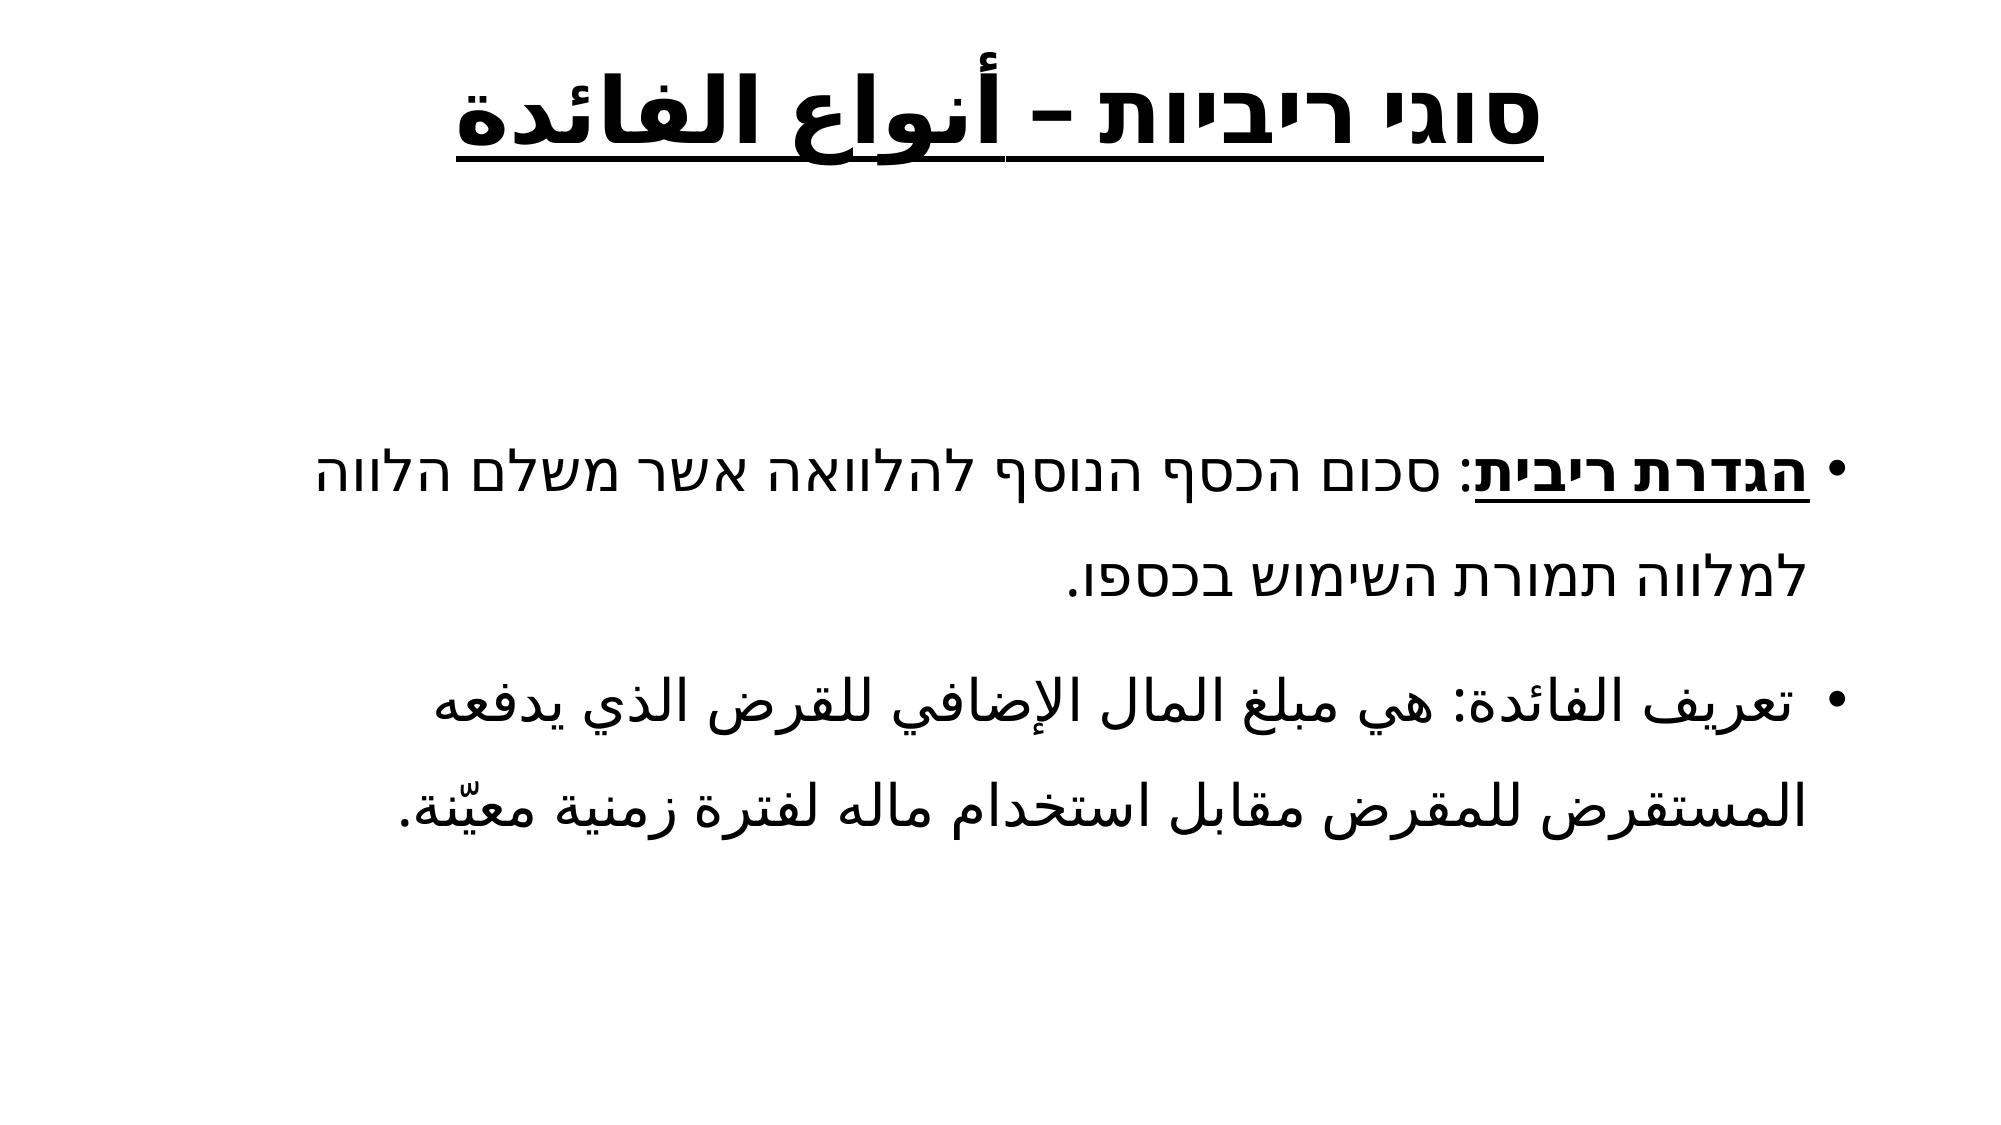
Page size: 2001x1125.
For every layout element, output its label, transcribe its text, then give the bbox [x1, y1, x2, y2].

list הגדרת ריבית: סכום הכסף הנוסף להלוואה אשר משלם הלווה למלווה תמורת השימוש בכספו. تعريف الفائدة: هي مبلغ المال الإضافي للقرض الذي يدفعه المستقرض للمقرض مقابل استخدام ماله لفترة زمنية معيّنة. [137, 299, 1863, 1014]
title סוגי ריביות – أنواع الفائدة [137, 59, 1863, 278]
